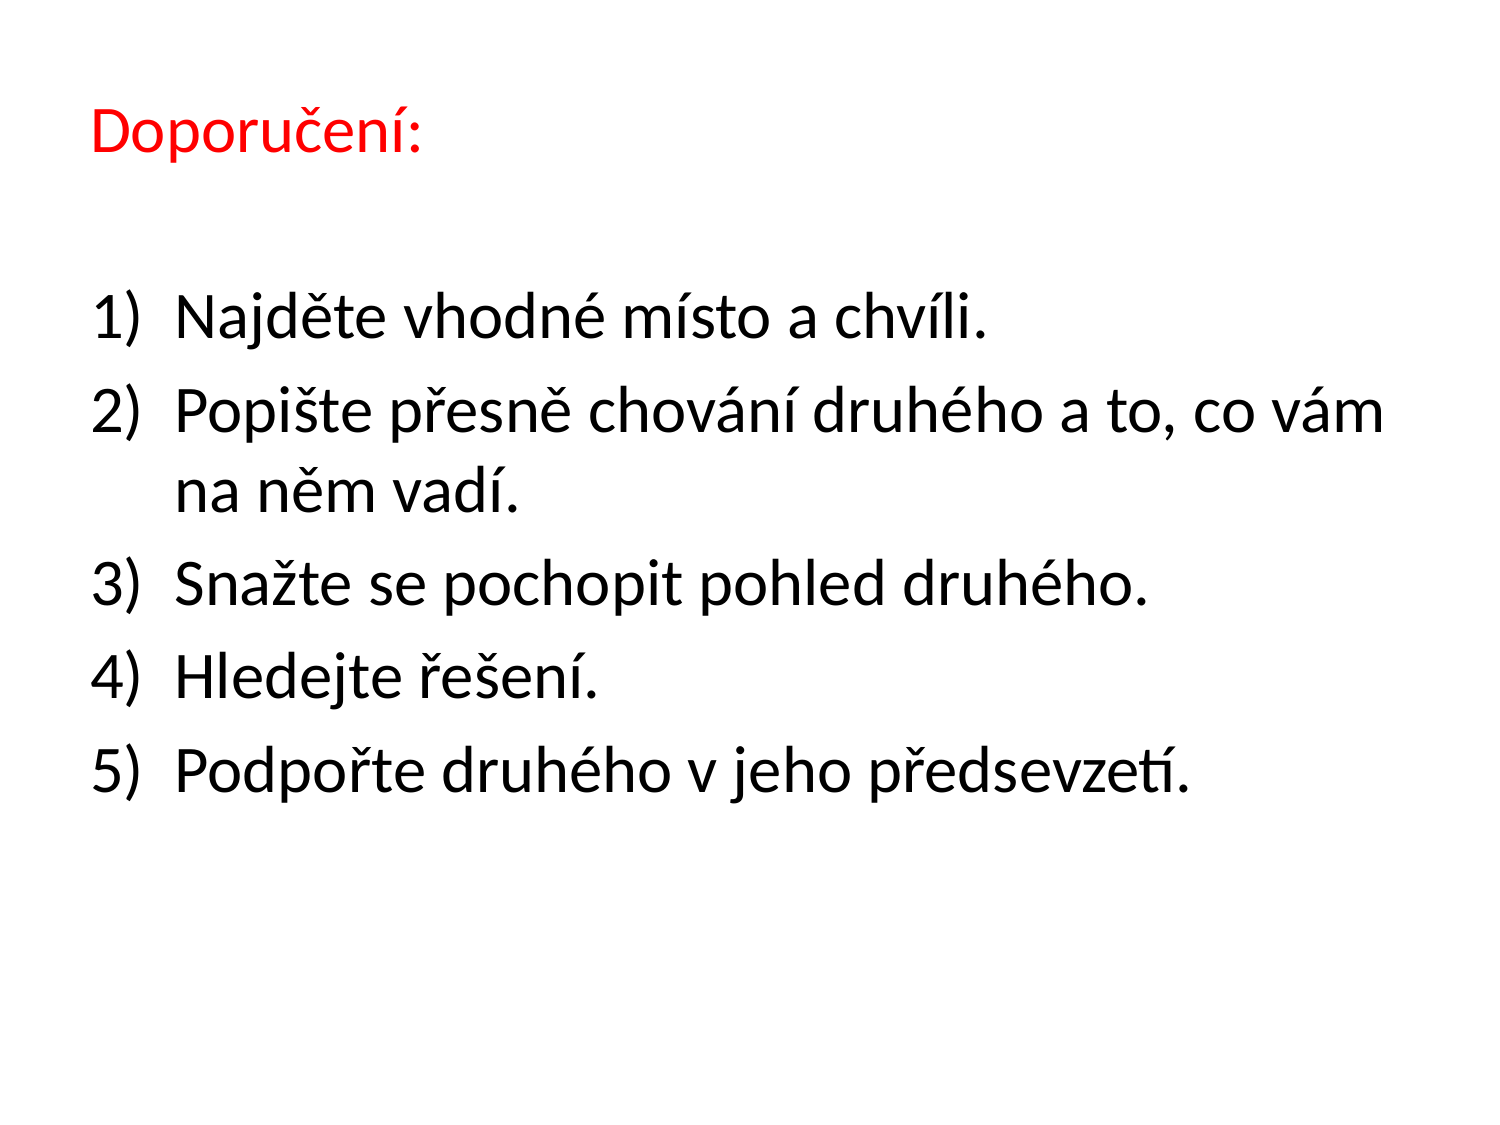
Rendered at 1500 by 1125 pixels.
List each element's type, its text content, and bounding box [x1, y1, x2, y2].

list Doporučení: Najděte vhodné místo a chvíli. Popište přesně chování druhého a to, co vám na něm vadí. Snažte se pochopit pohled druhého. Hledejte řešení. Podpořte druhého v jeho předsevzetí. [75, 78, 1425, 1005]
